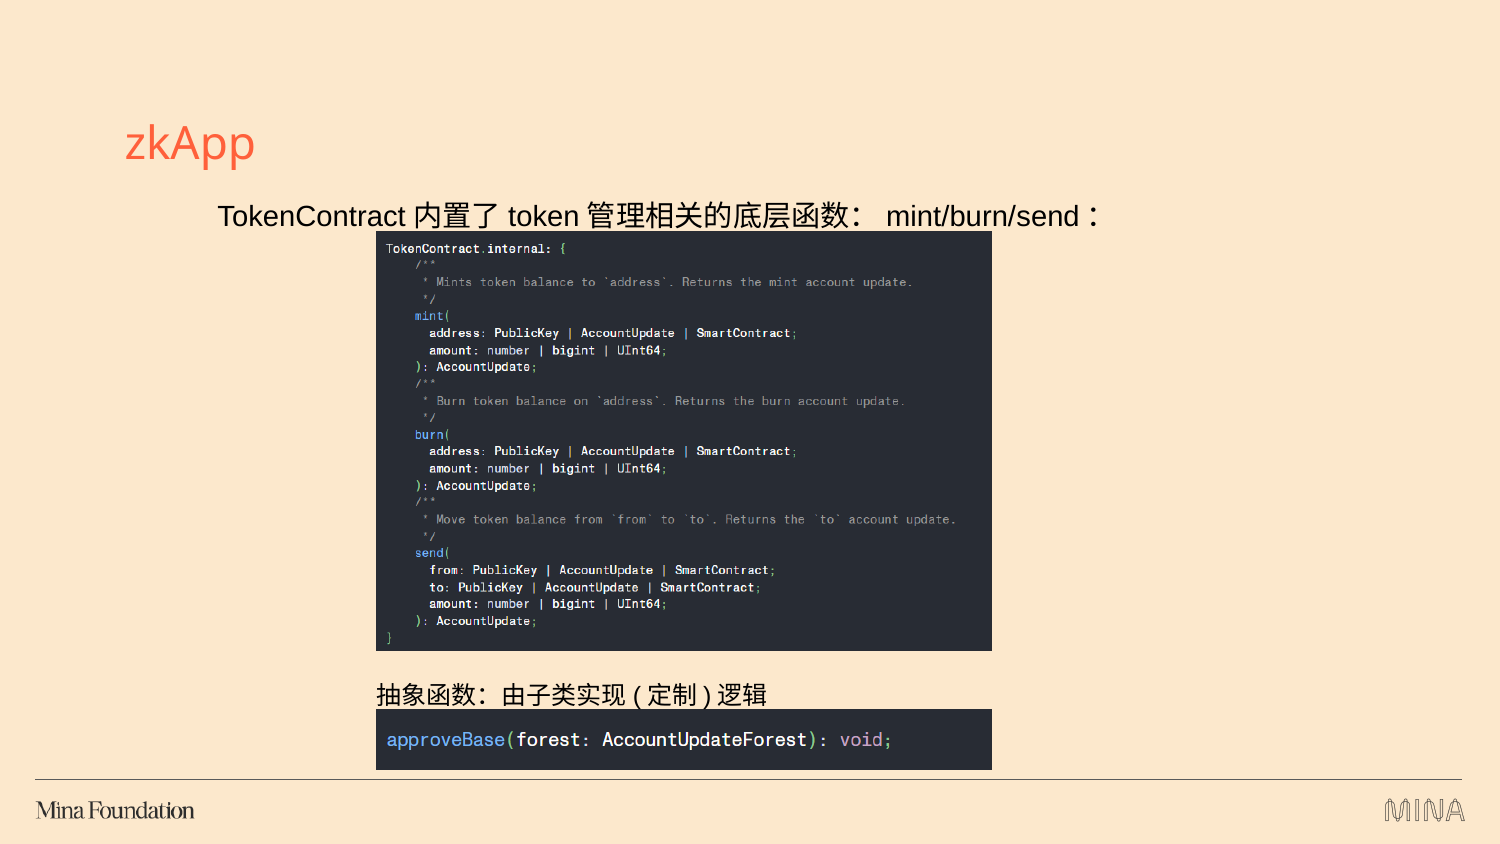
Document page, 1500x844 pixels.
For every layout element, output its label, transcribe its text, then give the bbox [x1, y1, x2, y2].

text_box TokenContract内置了token管理相关的底层函数：mint/burn/send： [202, 189, 1276, 240]
text_box zkApp [109, 98, 1115, 164]
picture [35, 796, 195, 824]
text_box 抽象函数：由子类实现(定制)逻辑 [362, 671, 863, 717]
picture [375, 231, 992, 651]
picture [1380, 792, 1470, 828]
picture [375, 709, 992, 770]
